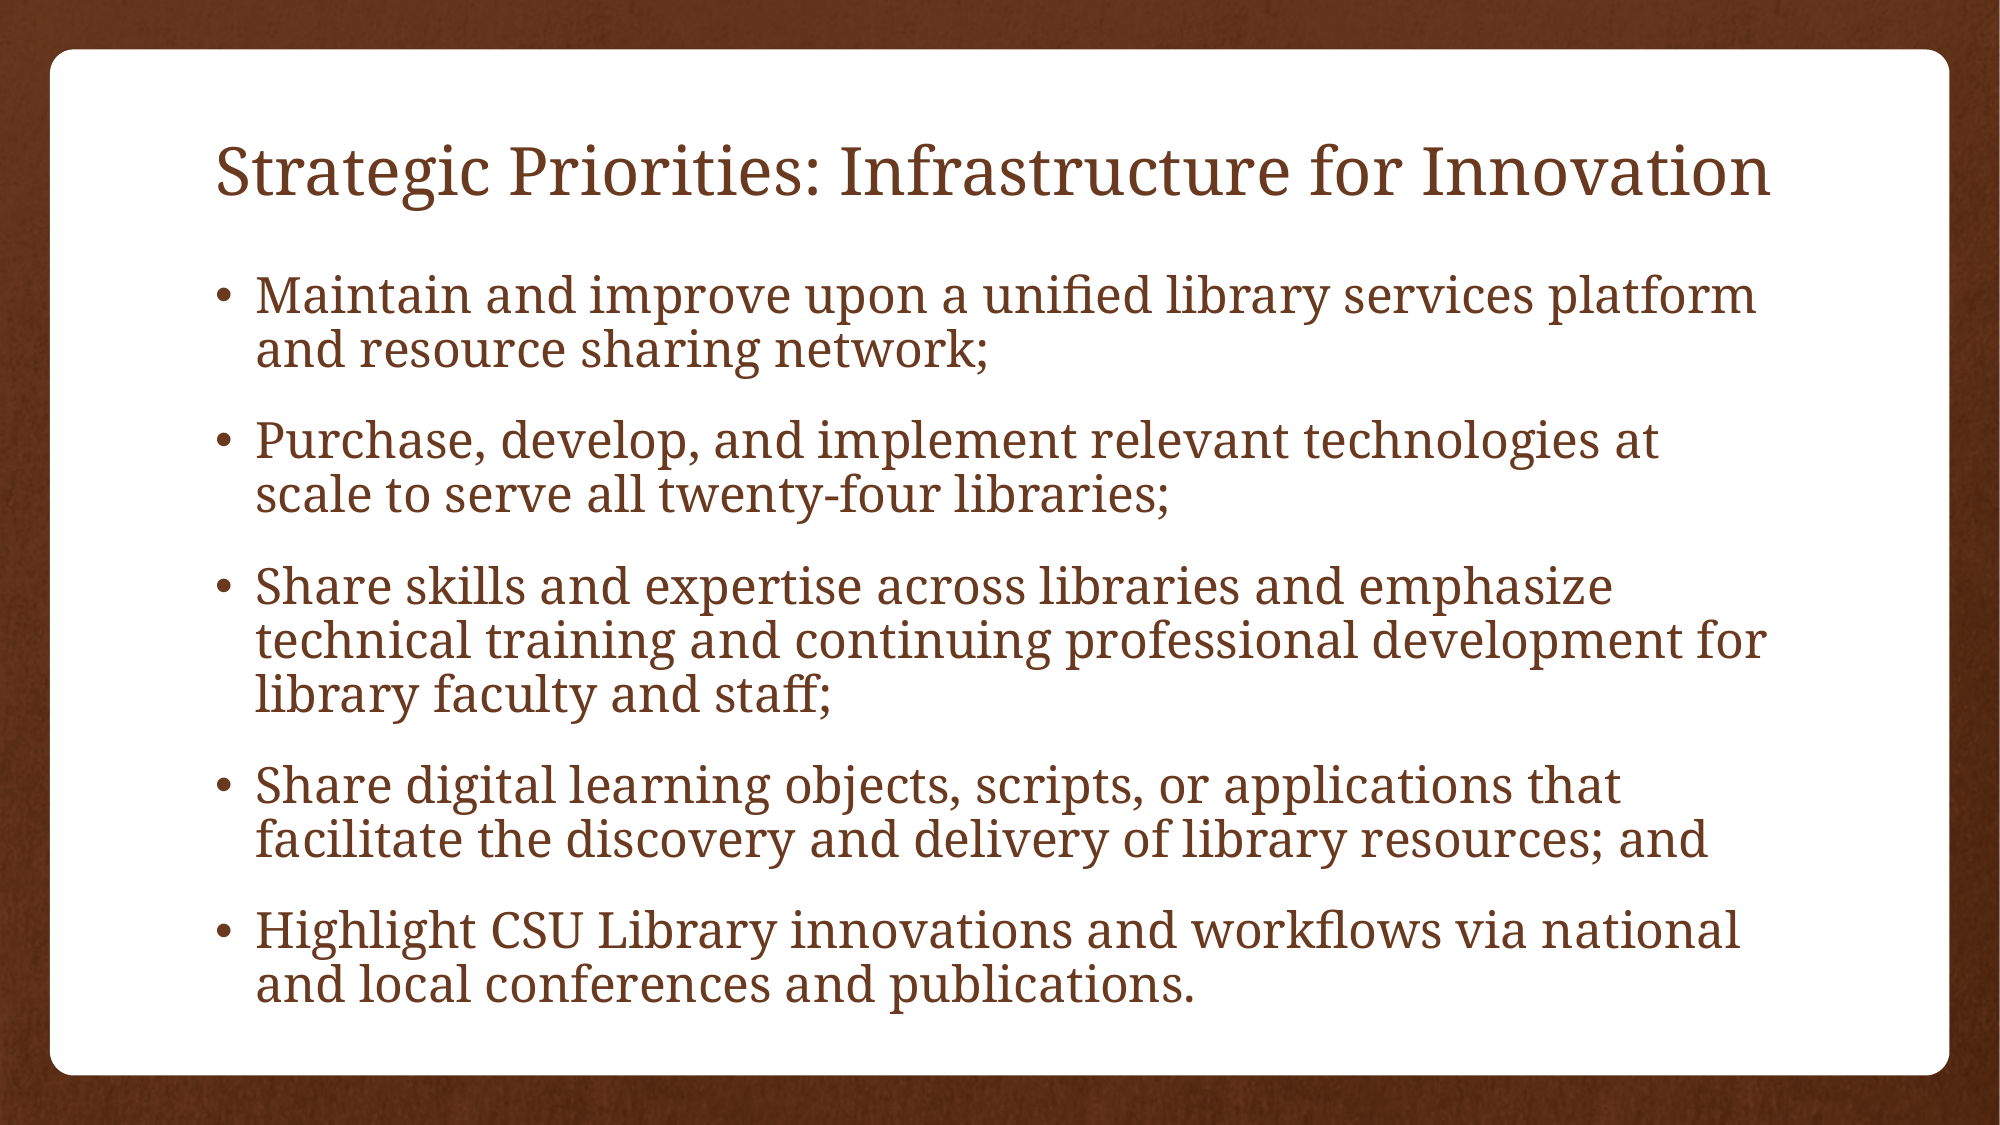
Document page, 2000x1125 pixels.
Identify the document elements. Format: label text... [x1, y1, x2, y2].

list Maintain and improve upon a unified library services platform and resource sharing network; Purchase, develop, and implement relevant technologies at scale to serve all twenty-four libraries; Share skills and expertise across libraries and emphasize technical training and continuing professional development for library faculty and staff; Share digital learning objects, scripts, or applications that facilitate the discovery and delivery of library resources; and Highlight CSU Library innovations and workflows via national and local conferences and publications. [199, 262, 1800, 1025]
title Strategic Priorities: Infrastructure for Innovation [199, 125, 1800, 217]
